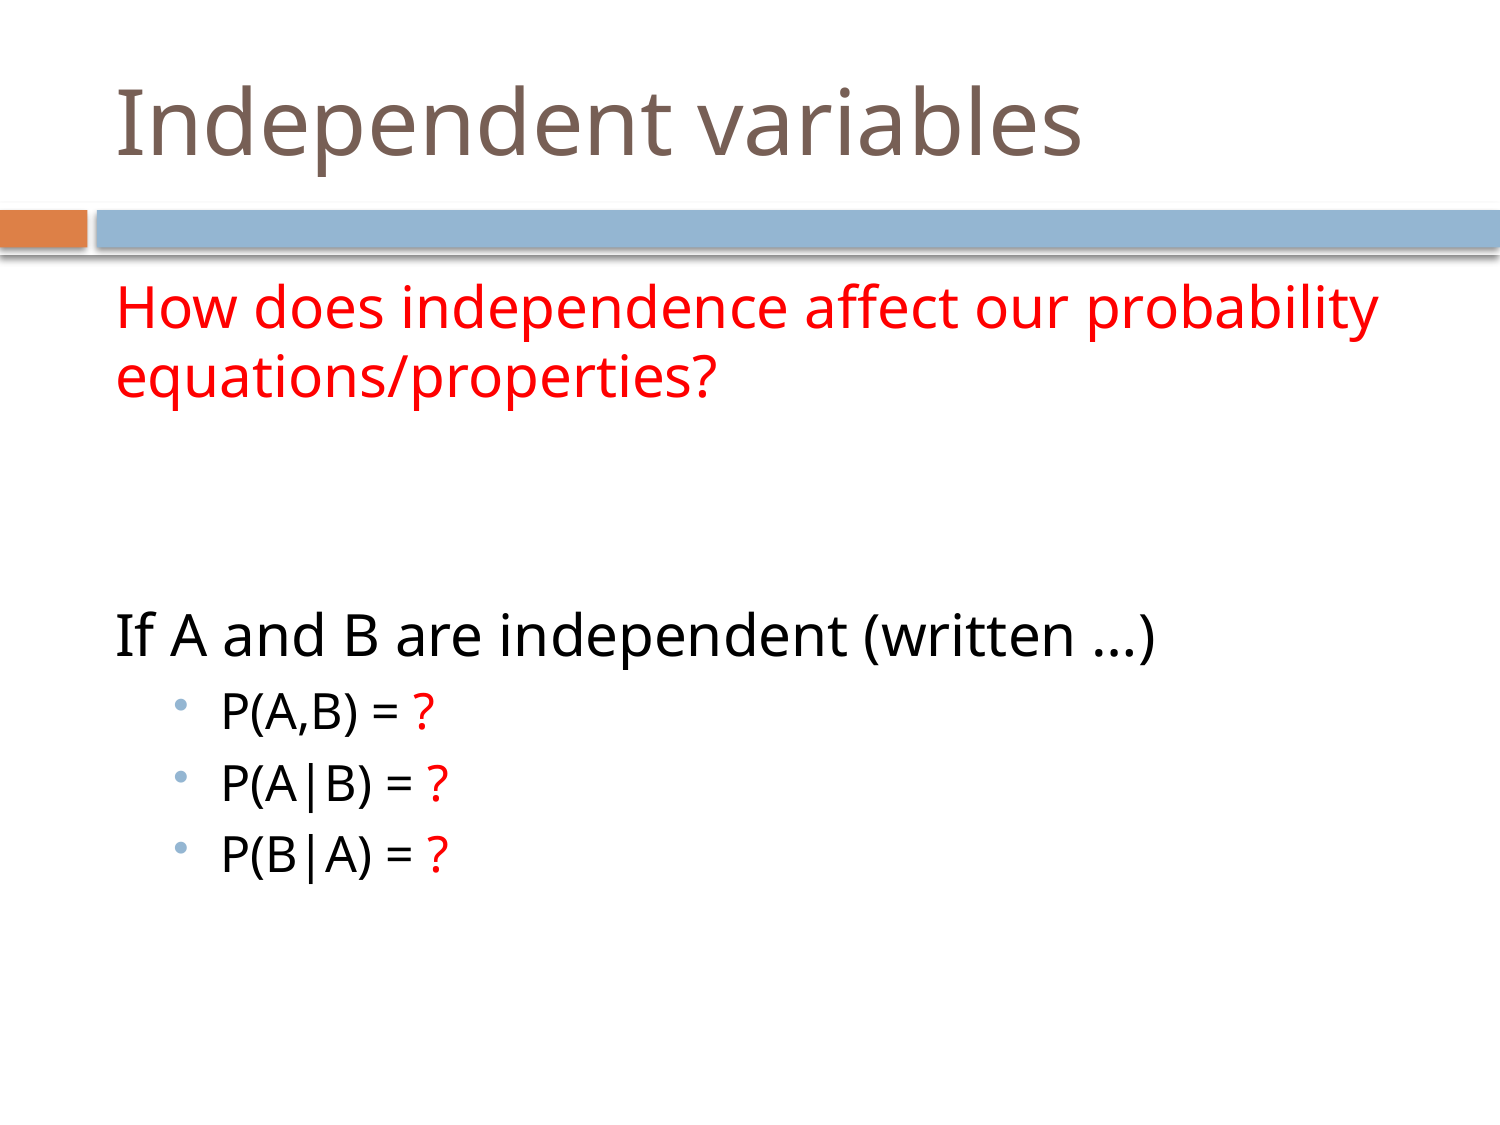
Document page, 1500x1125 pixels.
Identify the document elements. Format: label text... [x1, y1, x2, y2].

title Independent variables [100, 37, 1438, 200]
list How does independence affect our probability equations/properties? If A and B are independent (written …) P(A,B) = ? P(A|B) = ? P(B|A) = ? [100, 262, 1438, 1100]
